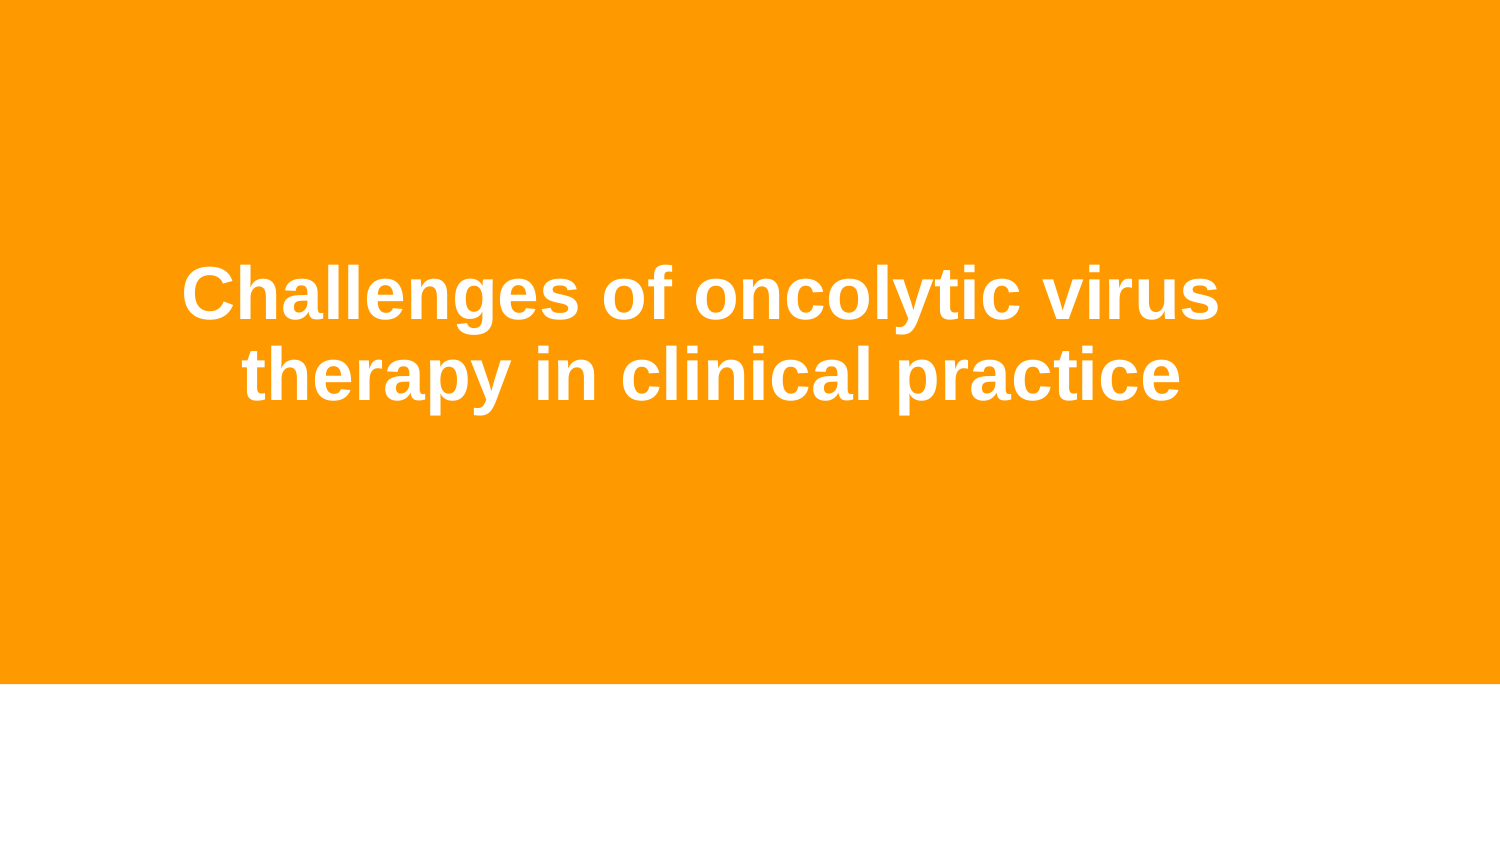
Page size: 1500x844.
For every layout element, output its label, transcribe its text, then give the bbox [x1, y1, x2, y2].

title Challenges of oncolytic virus therapy in clinical practice [0, 212, 1425, 417]
